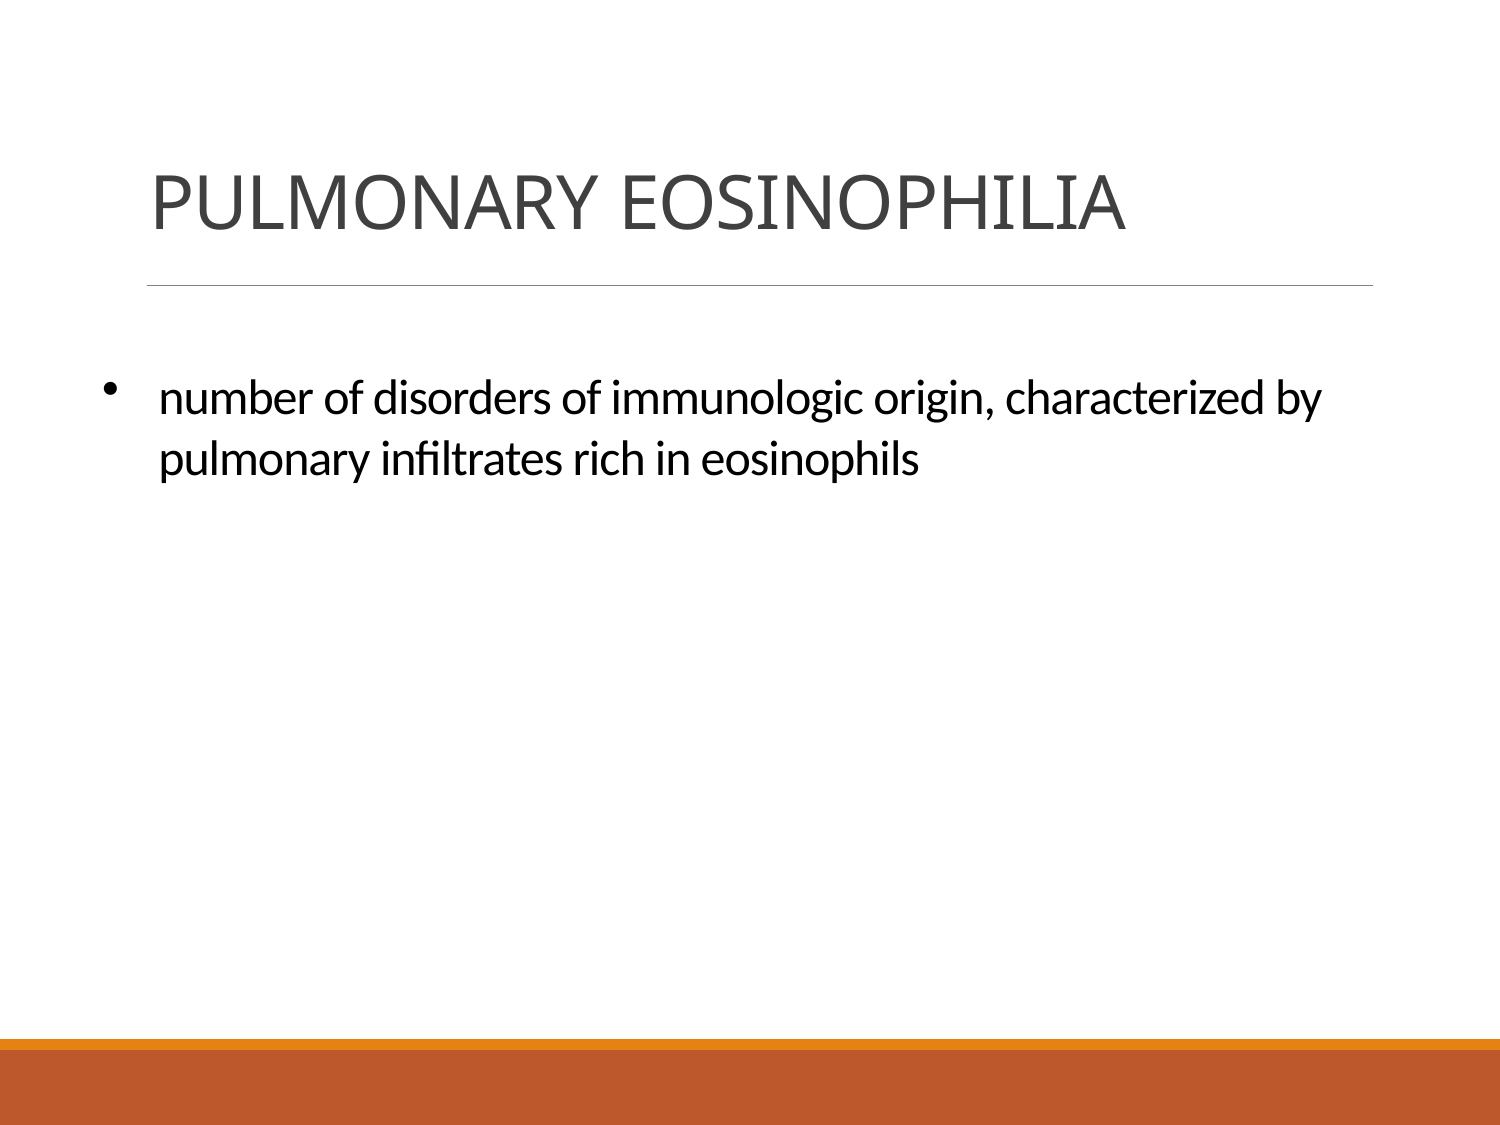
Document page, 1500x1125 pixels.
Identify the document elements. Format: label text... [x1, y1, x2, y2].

text_box number of disorders of immunologic origin, characterized by pulmonary infiltrates rich in eosinophils [99, 362, 1338, 486]
title PULMONARY EOSINOPHILIA [147, 54, 1291, 245]
